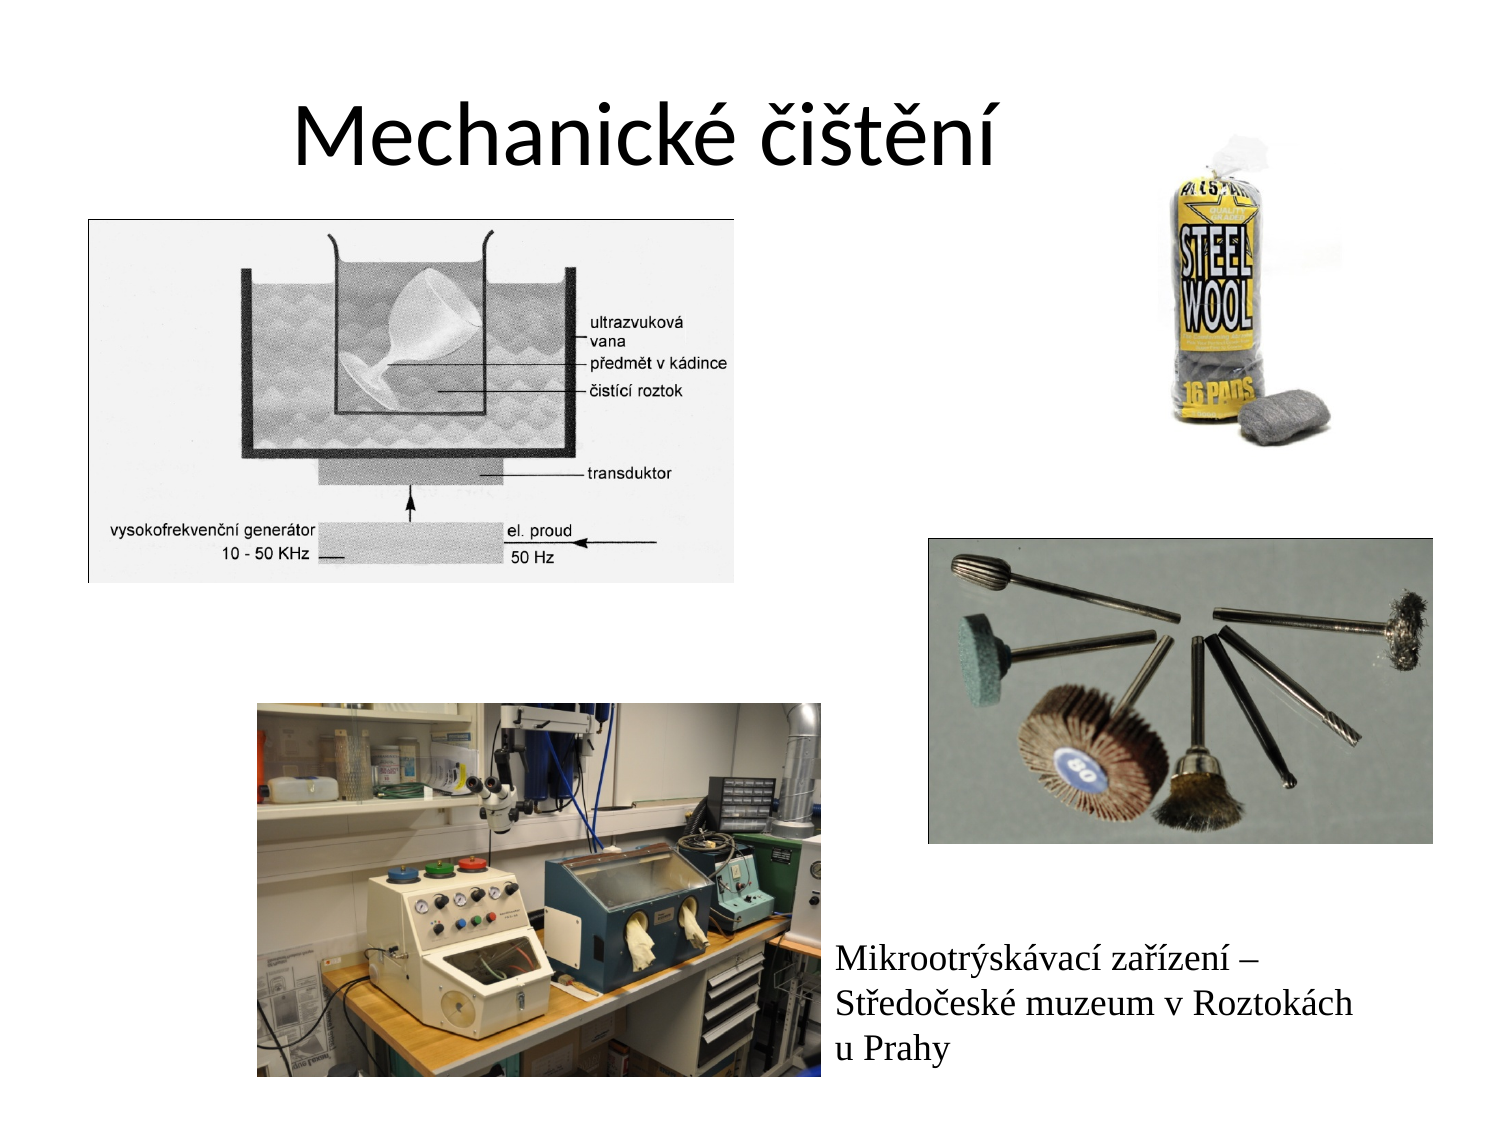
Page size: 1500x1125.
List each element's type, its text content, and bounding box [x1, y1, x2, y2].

text_box Mikrootrýskávací zařízení – Středočeské muzeum v Roztokách u Prahy [824, 925, 1395, 1076]
picture [1021, 125, 1481, 457]
picture [928, 538, 1434, 844]
title Mechanické čištění [0, 35, 1321, 223]
picture [257, 702, 821, 1077]
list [88, 219, 735, 583]
